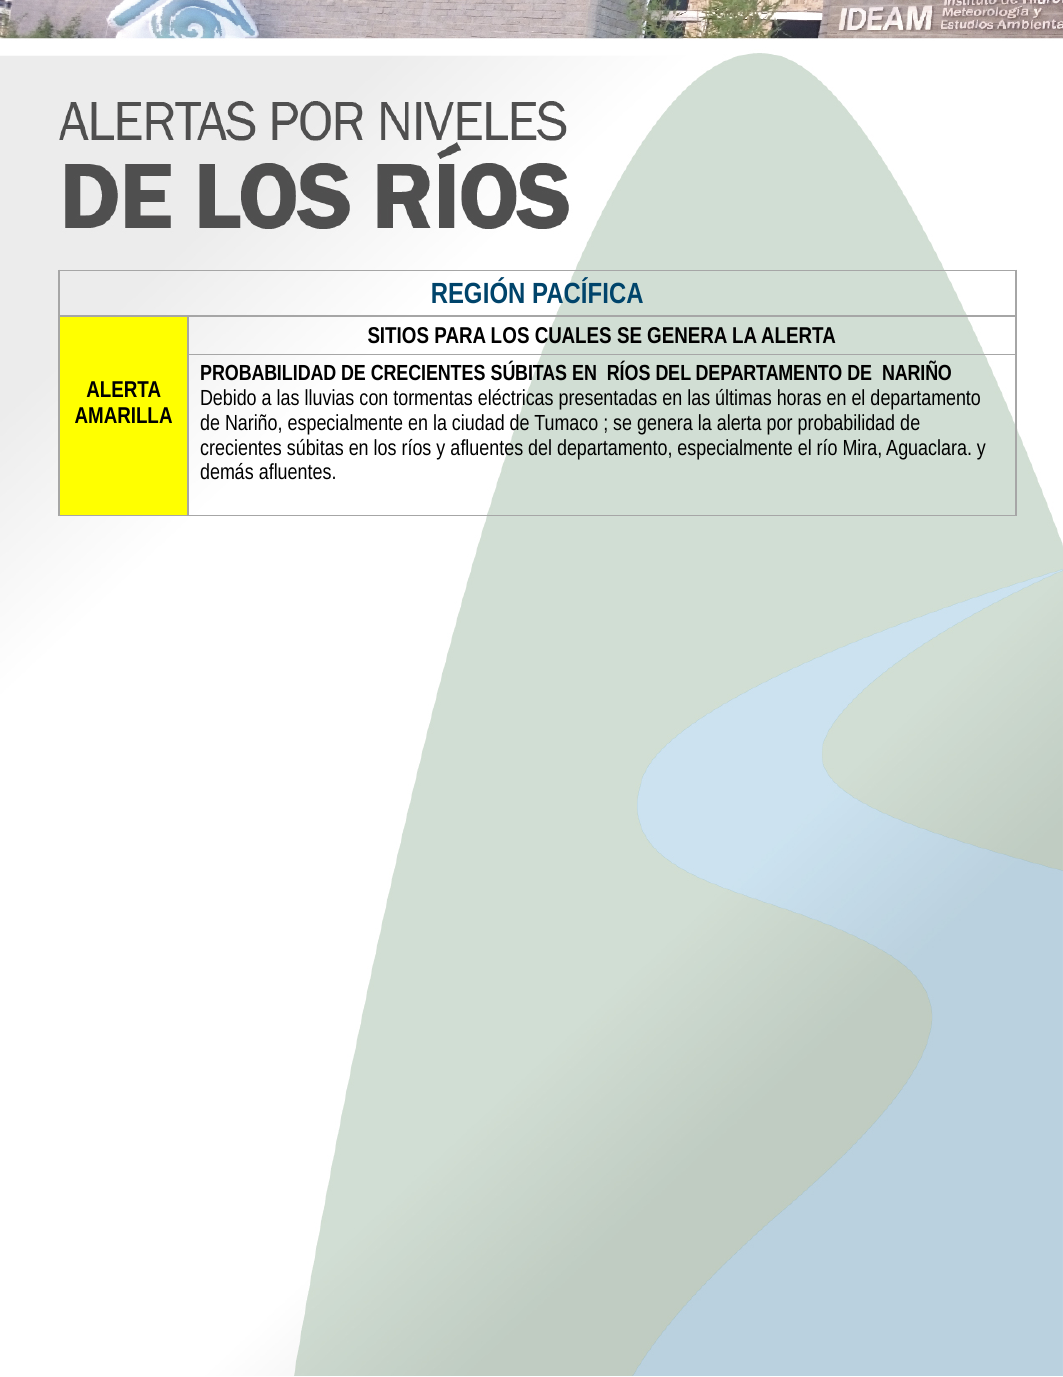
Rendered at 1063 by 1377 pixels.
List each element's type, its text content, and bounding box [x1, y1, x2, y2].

picture [0, 0, 1063, 1376]
table_cell PROBABILIDAD DE CRECIENTES SÚBITAS EN RÍOS DEL DEPARTAMENTO DE NARIÑO Debido a las lluvias con tormentas eléctricas presentadas en las últimas horas en el departamento de Nariño, especialmente en la ciudad de Tumaco ; se genera la alerta por probabilidad de crecientes súbitas en los ríos y afluentes del departamento, especialmente el río Mira, Aguaclara. y demás afluentes. [189, 355, 1015, 515]
table_cell ALERTA AMARILLA [60, 317, 187, 515]
table_header REGIÓN PACÍFICA [60, 271, 1015, 315]
table_cell SITIOS PARA LOS CUALES SE GENERA LA ALERTA [189, 317, 1015, 354]
